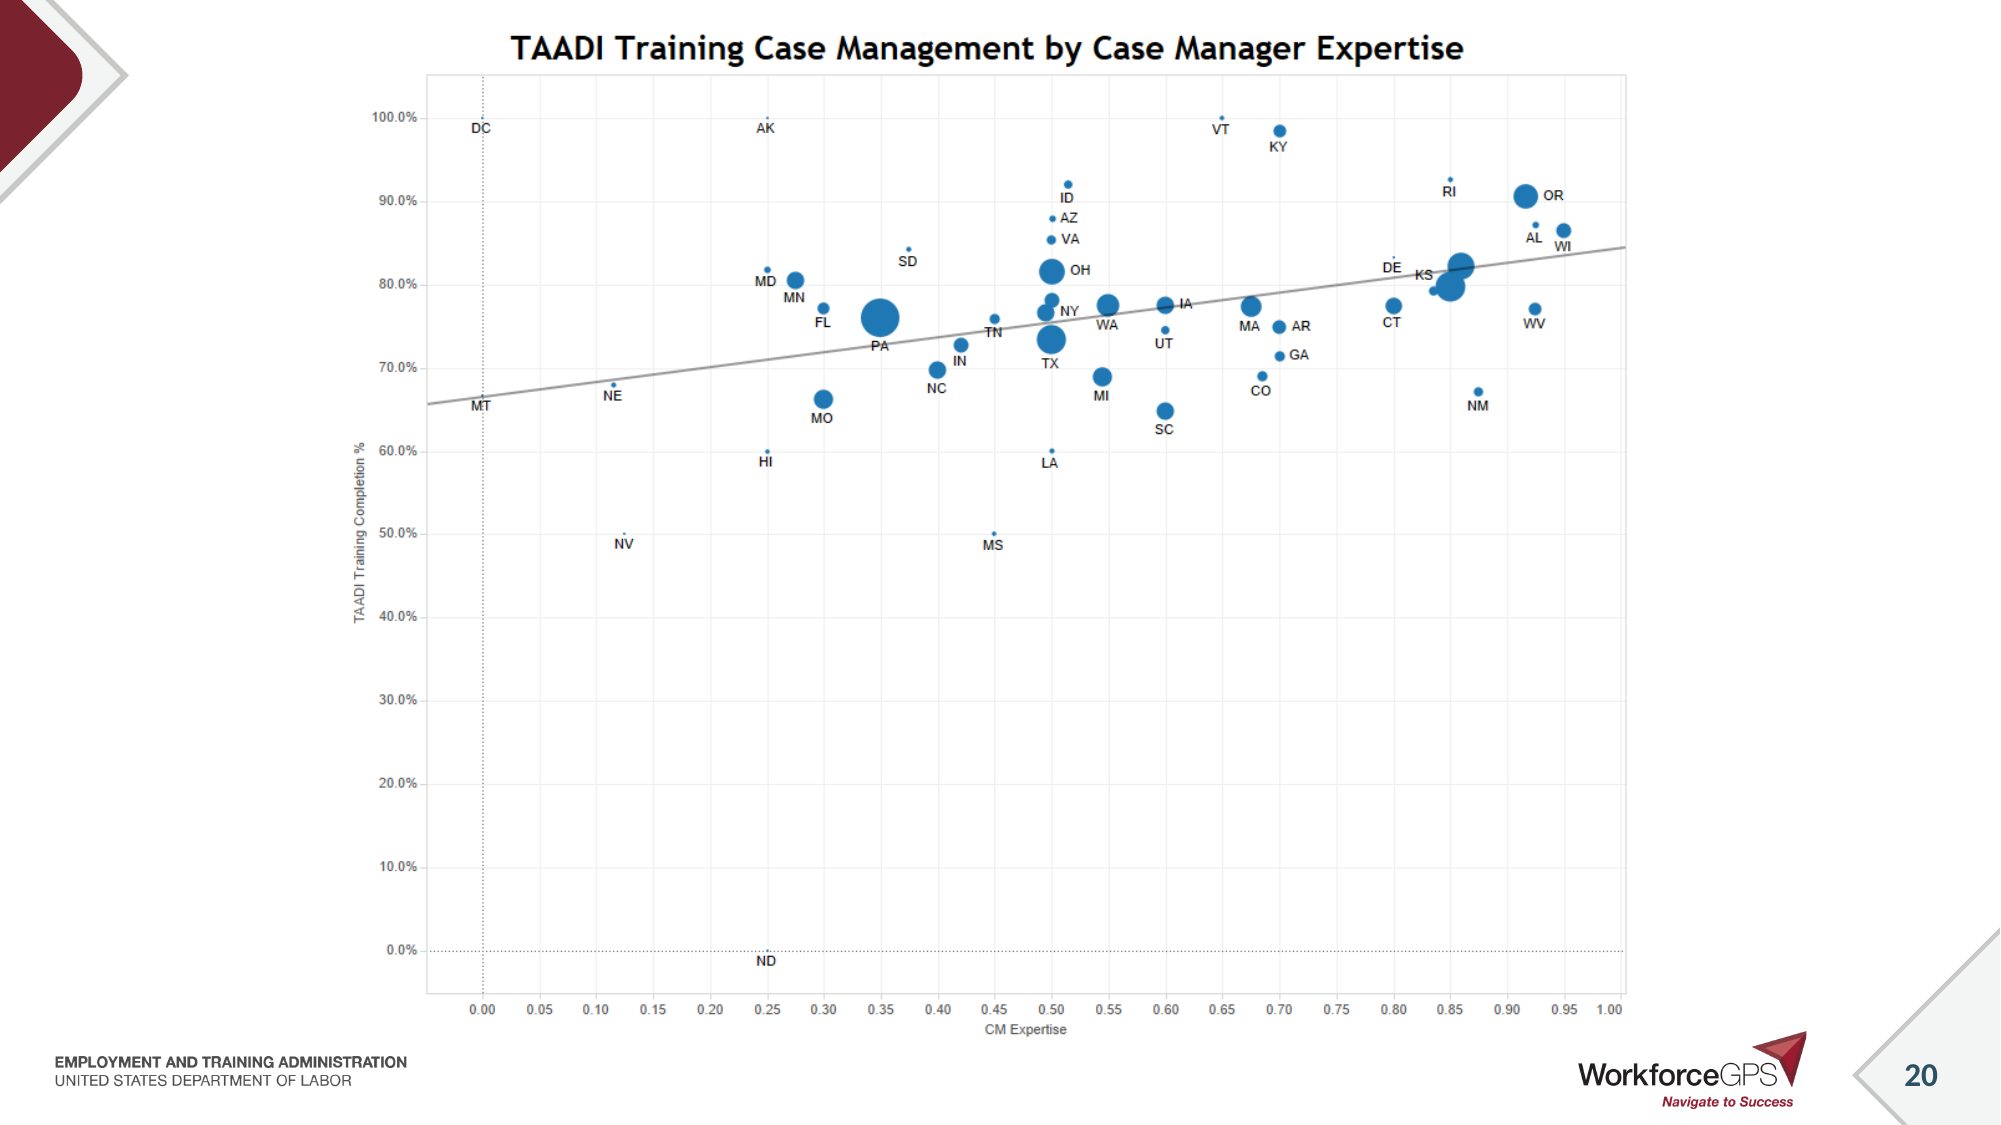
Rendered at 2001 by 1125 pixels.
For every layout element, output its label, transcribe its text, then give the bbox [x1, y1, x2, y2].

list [348, 26, 1628, 1043]
slide_number 20 [1867, 1042, 1975, 1103]
